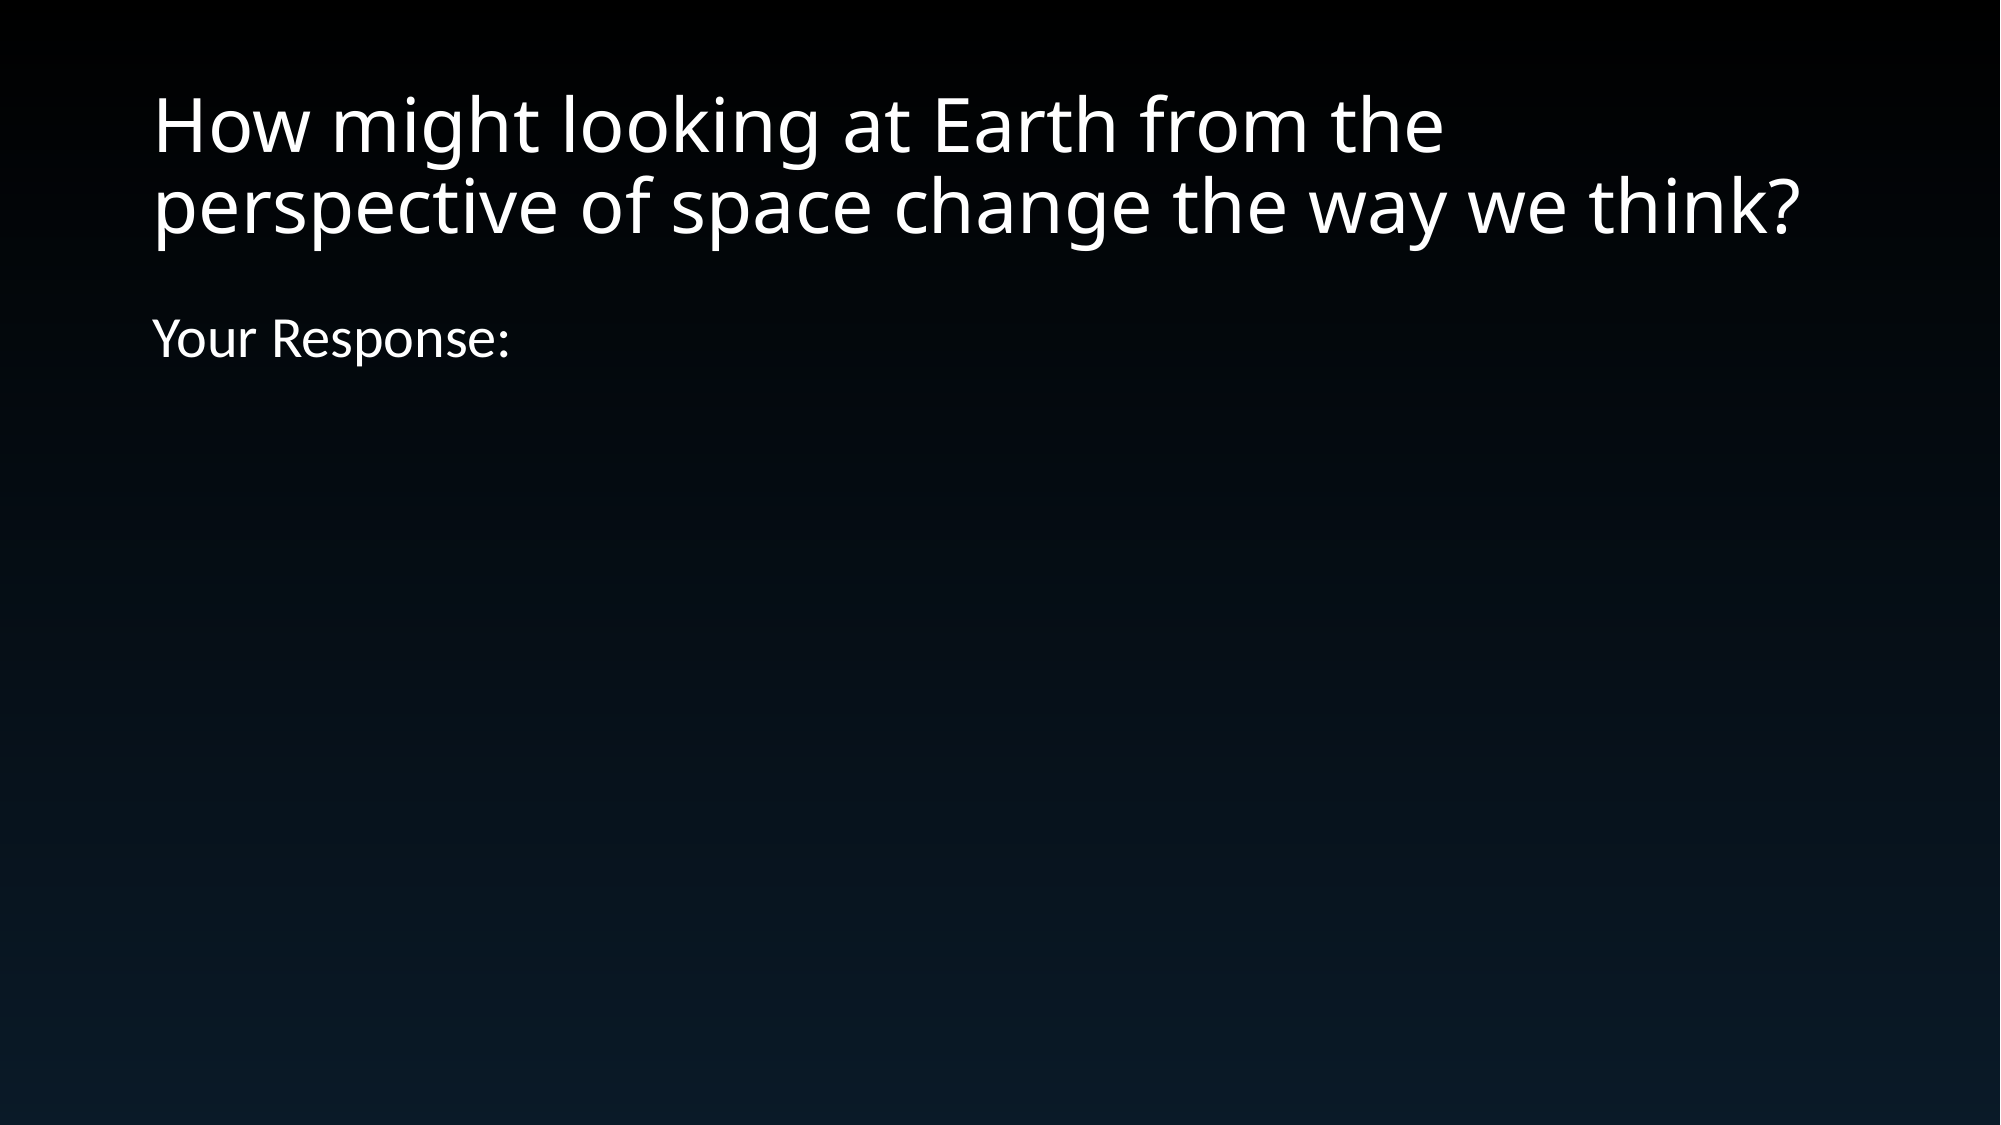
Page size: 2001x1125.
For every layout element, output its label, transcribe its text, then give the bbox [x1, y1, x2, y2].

title How might looking at Earth from the perspective of space change the way we think? [137, 59, 1863, 278]
list Your Response: [137, 299, 1863, 1014]
